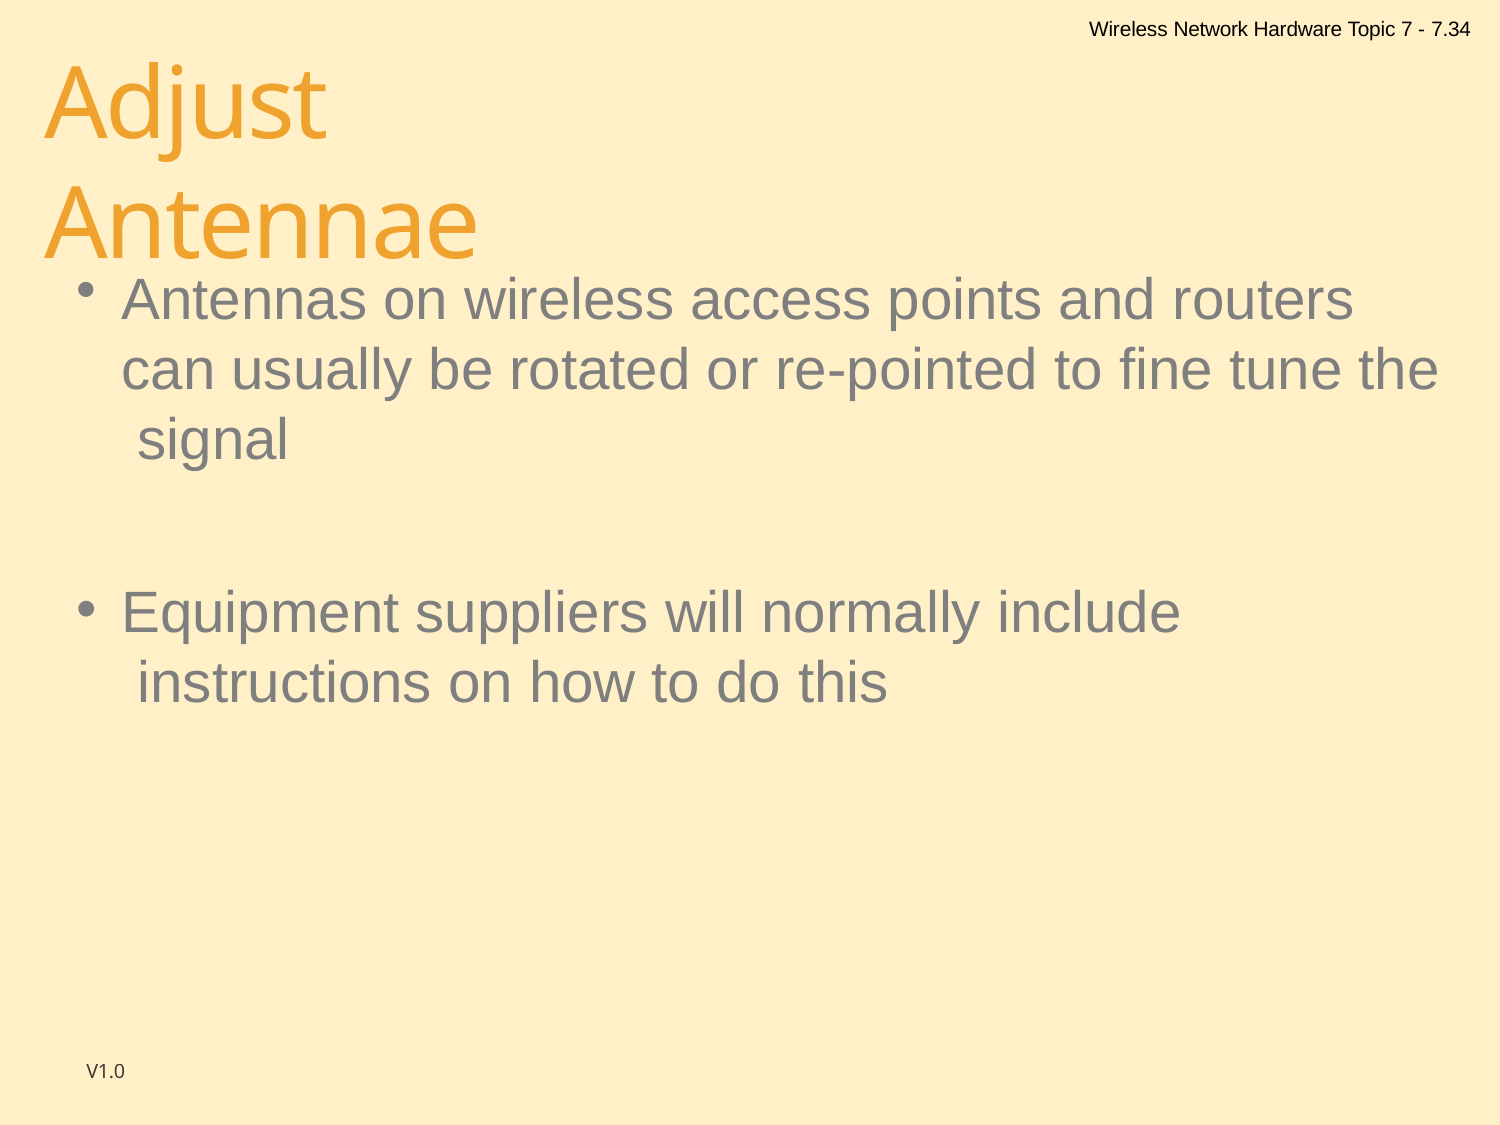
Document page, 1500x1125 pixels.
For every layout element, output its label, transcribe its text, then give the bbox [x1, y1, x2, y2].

text_box Wireless Network Hardware Topic 7 - 7.34 [1087, 13, 1488, 41]
text_box Antennas on wireless access points and routers can usually be rotated or re-pointed to fine tune the signal Equipment suppliers will normally include instructions on how to do this [74, 259, 1446, 714]
title Adjust Antennae [42, 36, 720, 279]
slide_number V1.0 [84, 744, 591, 1125]
